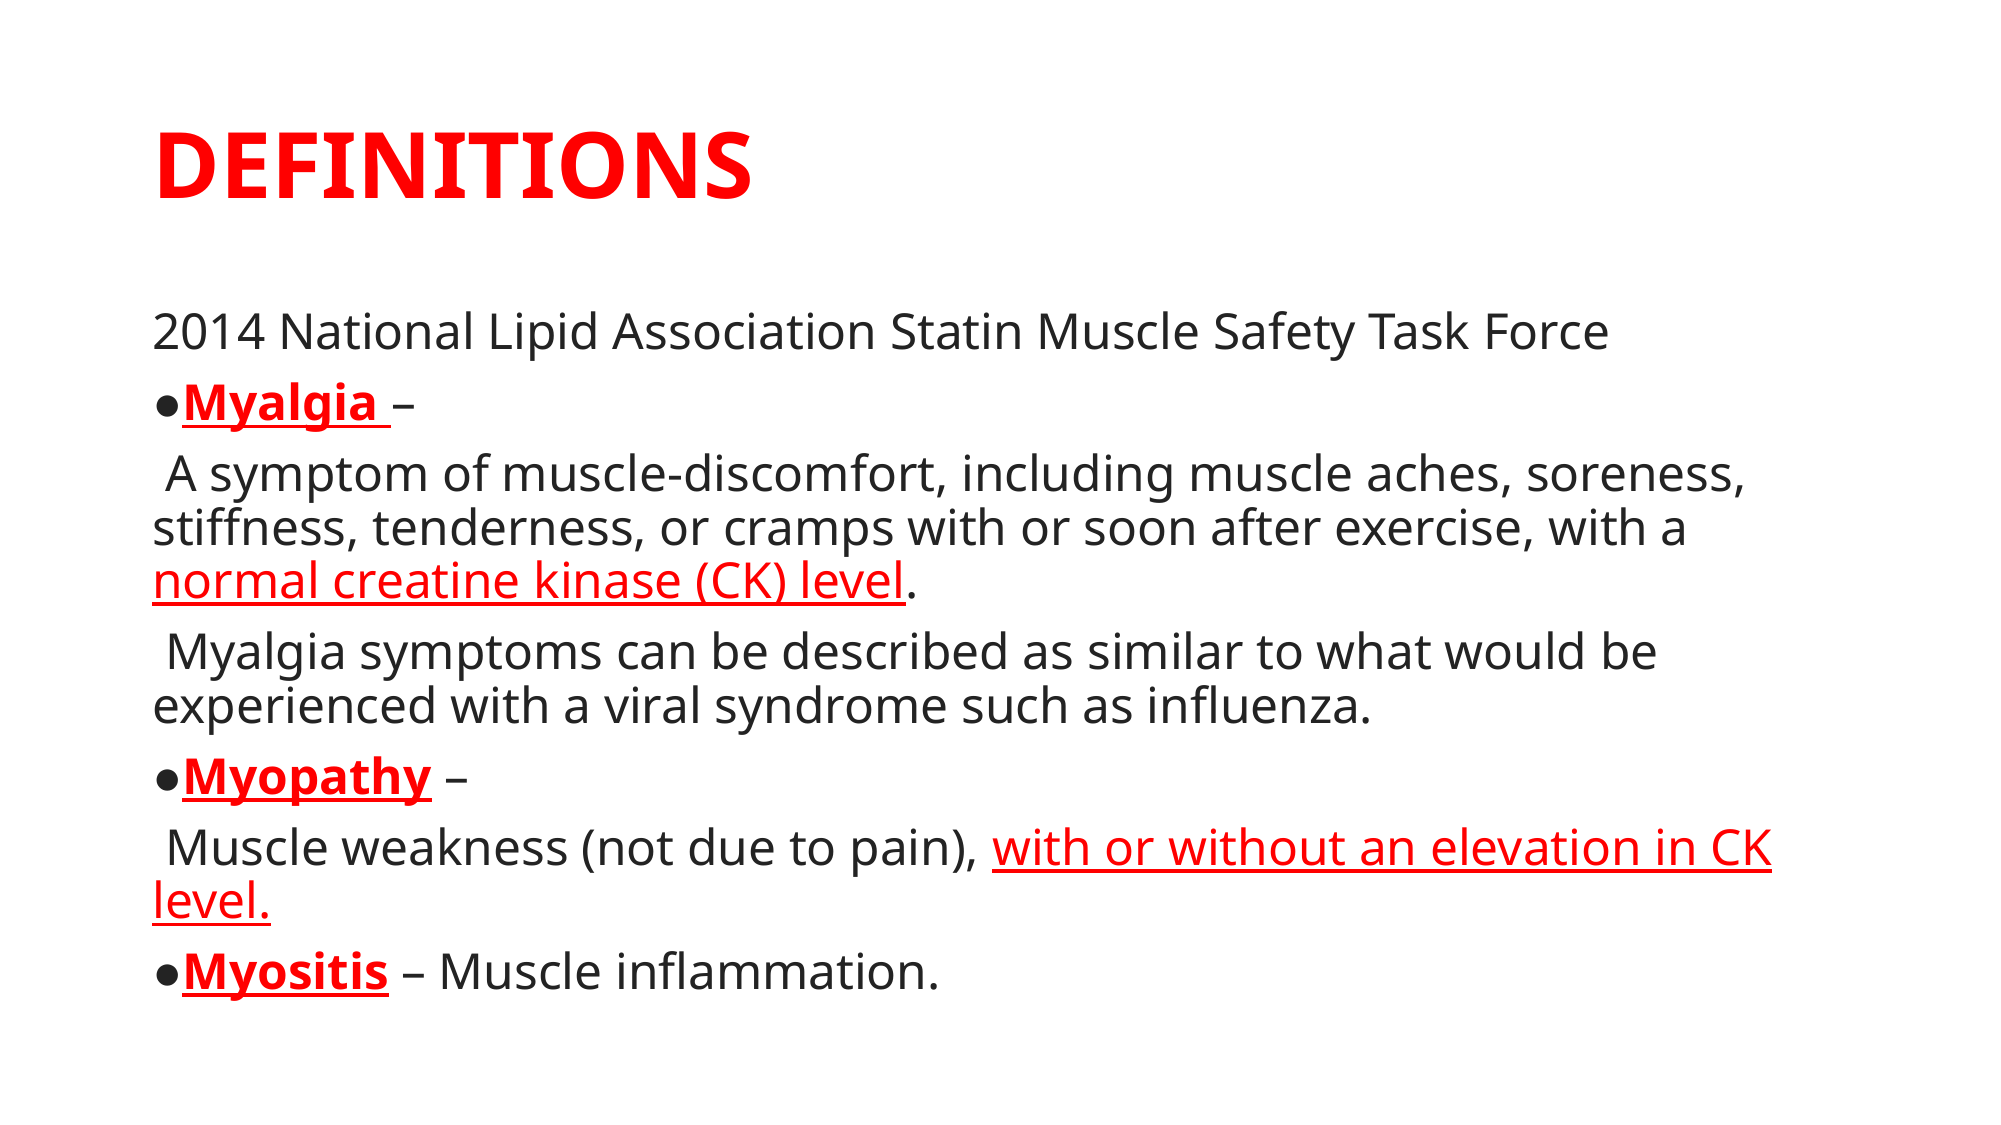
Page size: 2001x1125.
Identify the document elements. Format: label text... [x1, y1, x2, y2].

list 2014 National Lipid Association Statin Muscle Safety Task Force ●Myalgia – A symptom of muscle-discomfort, including muscle aches, soreness, stiffness, tenderness, or cramps with or soon after exercise, with a normal creatine kinase (CK) level. Myalgia symptoms can be described as similar to what would be experienced with a viral syndrome such as influenza. ●Myopathy – Muscle weakness (not due to pain), with or without an elevation in CK level. ●Myositis – Muscle inflammation. [137, 299, 1863, 1014]
title DEFINITIONS [137, 59, 1863, 278]
